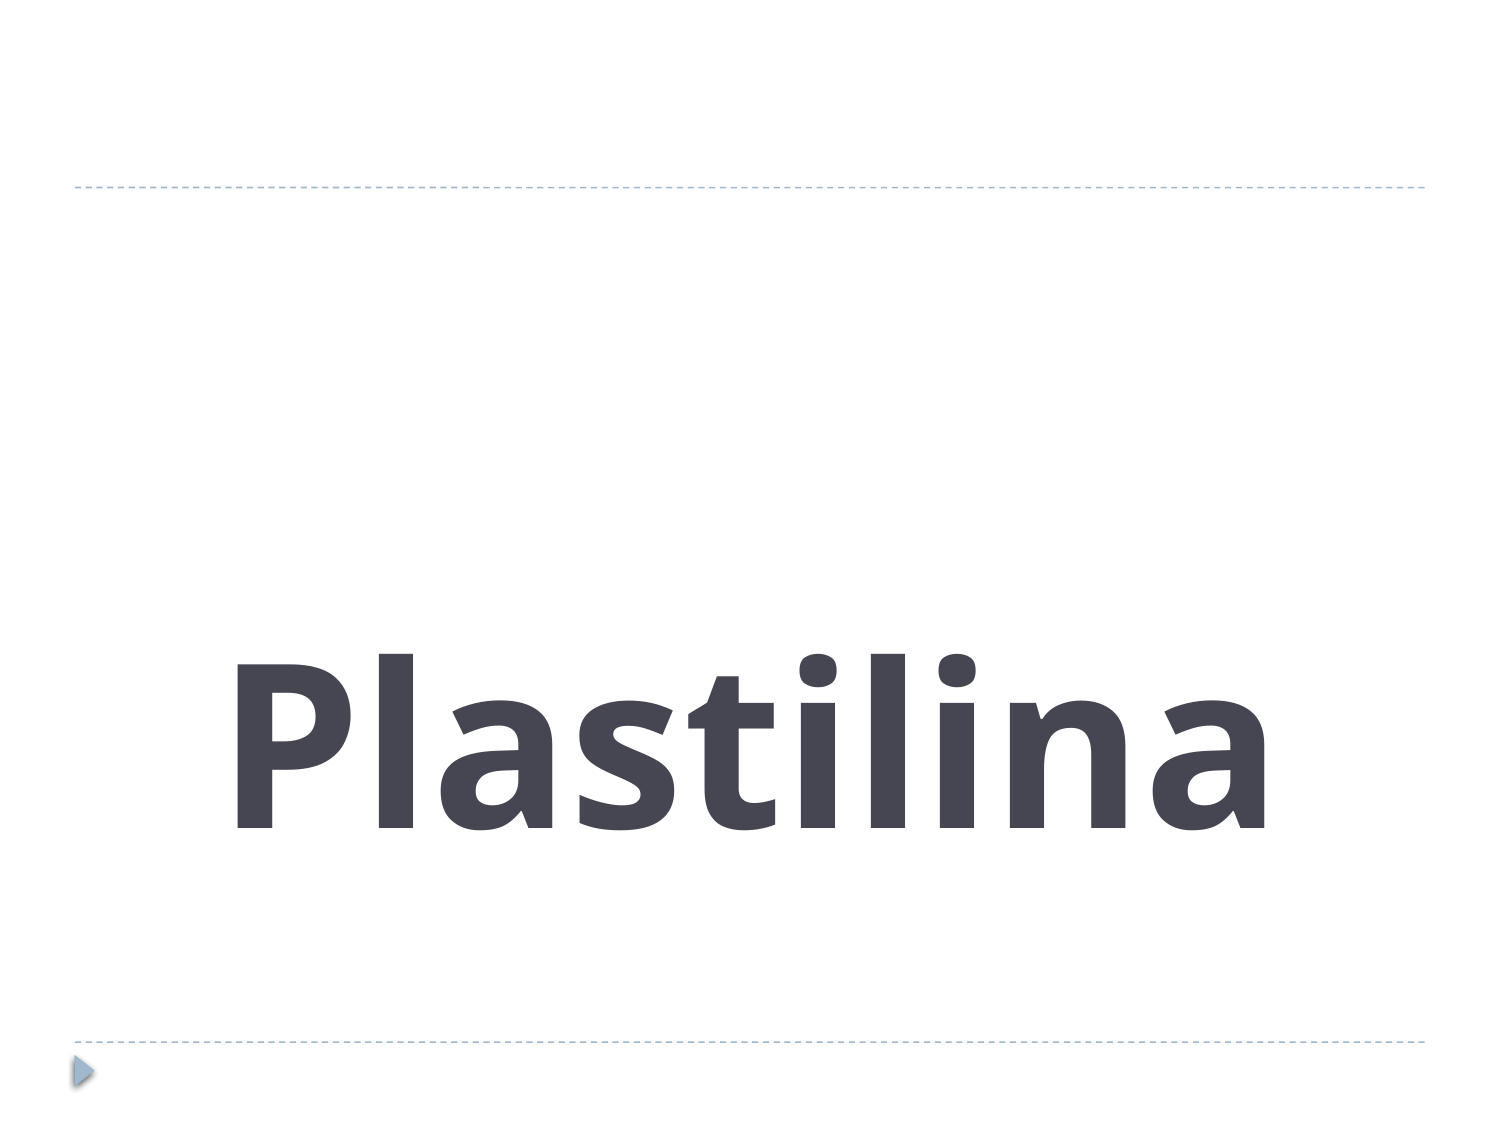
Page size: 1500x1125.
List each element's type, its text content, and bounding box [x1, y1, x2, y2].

title Plastilina [0, 314, 1500, 882]
